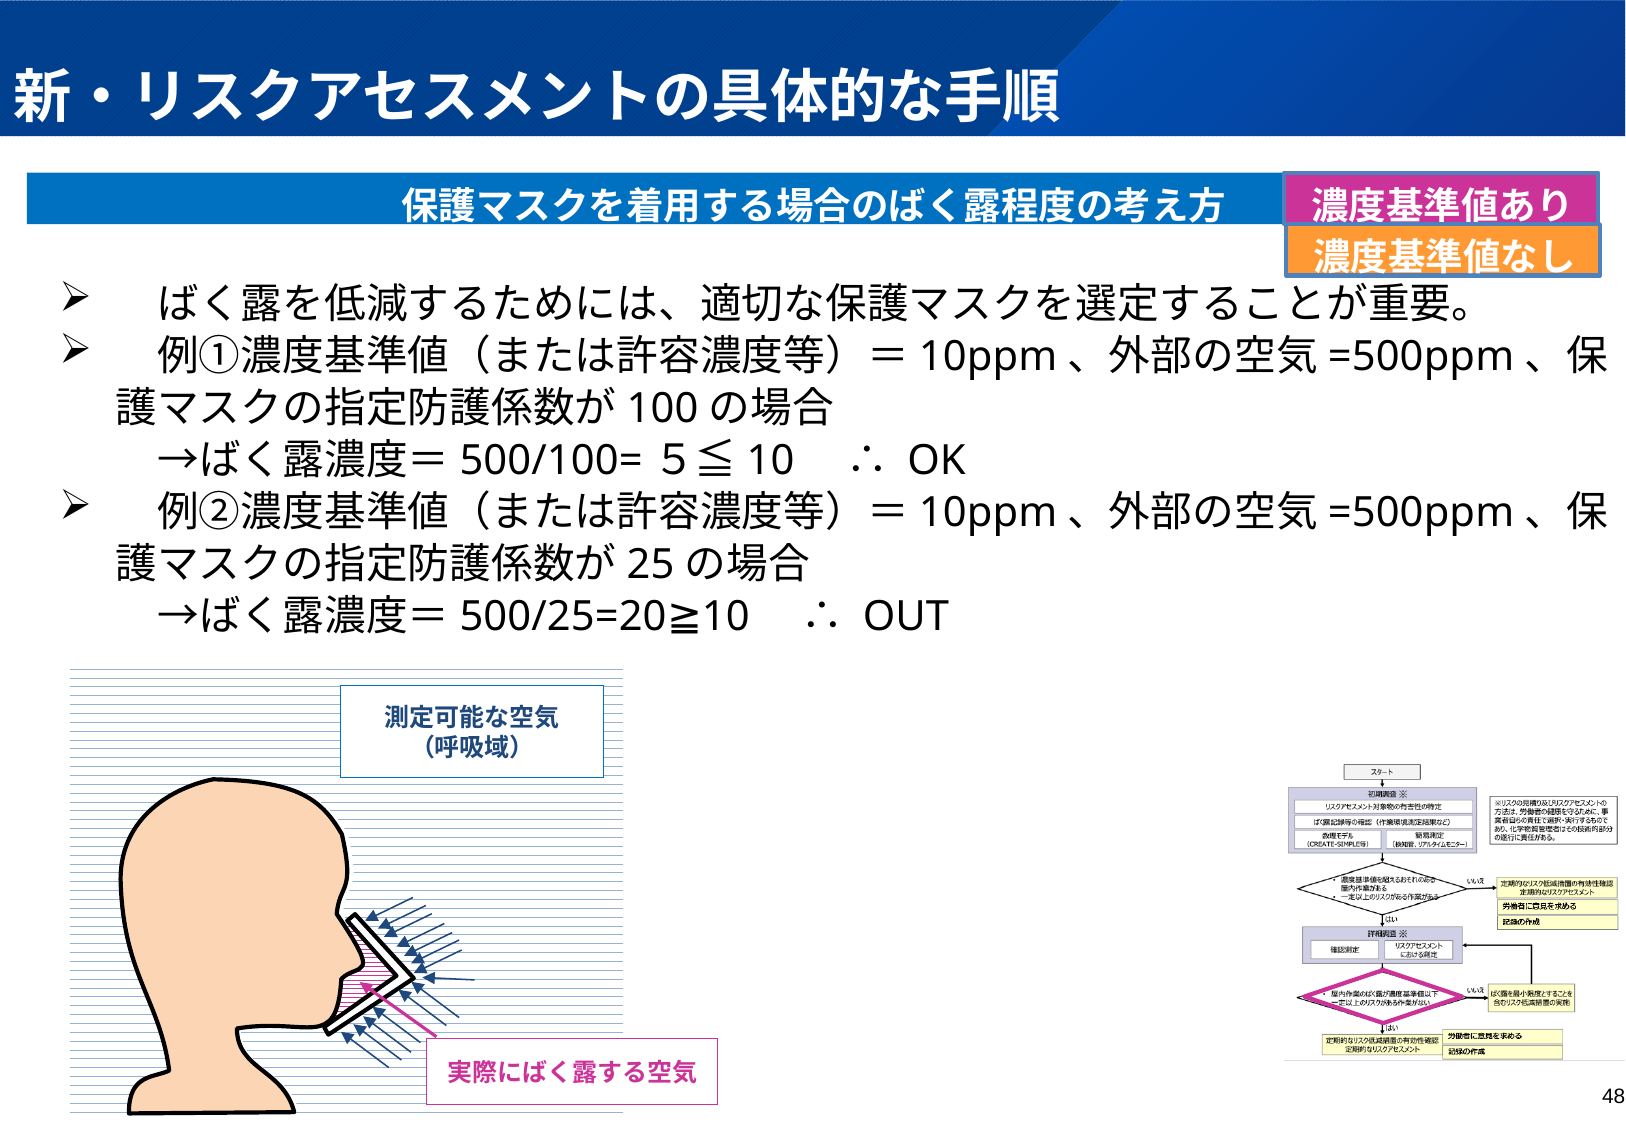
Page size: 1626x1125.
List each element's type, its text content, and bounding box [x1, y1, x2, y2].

text_box ばく露を低減するためには、適切な保護マスクを選定することが重要。 例①濃度基準値（または許容濃度等）＝10ppm、外部の空気=500ppm、保護マスクの指定防護係数が100の場合 →ばく露濃度＝500/100=５≦10 ∴ OK 例②濃度基準値（または許容濃度等）＝10ppm、外部の空気=500ppm、保護マスクの指定防護係数が25の場合 →ばく露濃度＝500/25=20≧10 ∴ OUT [44, 267, 1625, 803]
text_box 実際にばく露する空気 [627, 1038, 718, 1105]
picture [1283, 761, 1625, 1062]
title 新・リスクアセスメントの具体的な手順 [0, 0, 1625, 136]
slide_number 47 [1245, 1065, 1625, 1125]
text_box 保護マスクを着用する場合のばく露程度の考え方 [26, 172, 1284, 225]
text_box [69, 668, 624, 1114]
text_box 濃度基準値なし [1285, 224, 1600, 276]
text_box 濃度基準値あり [1284, 172, 1598, 225]
